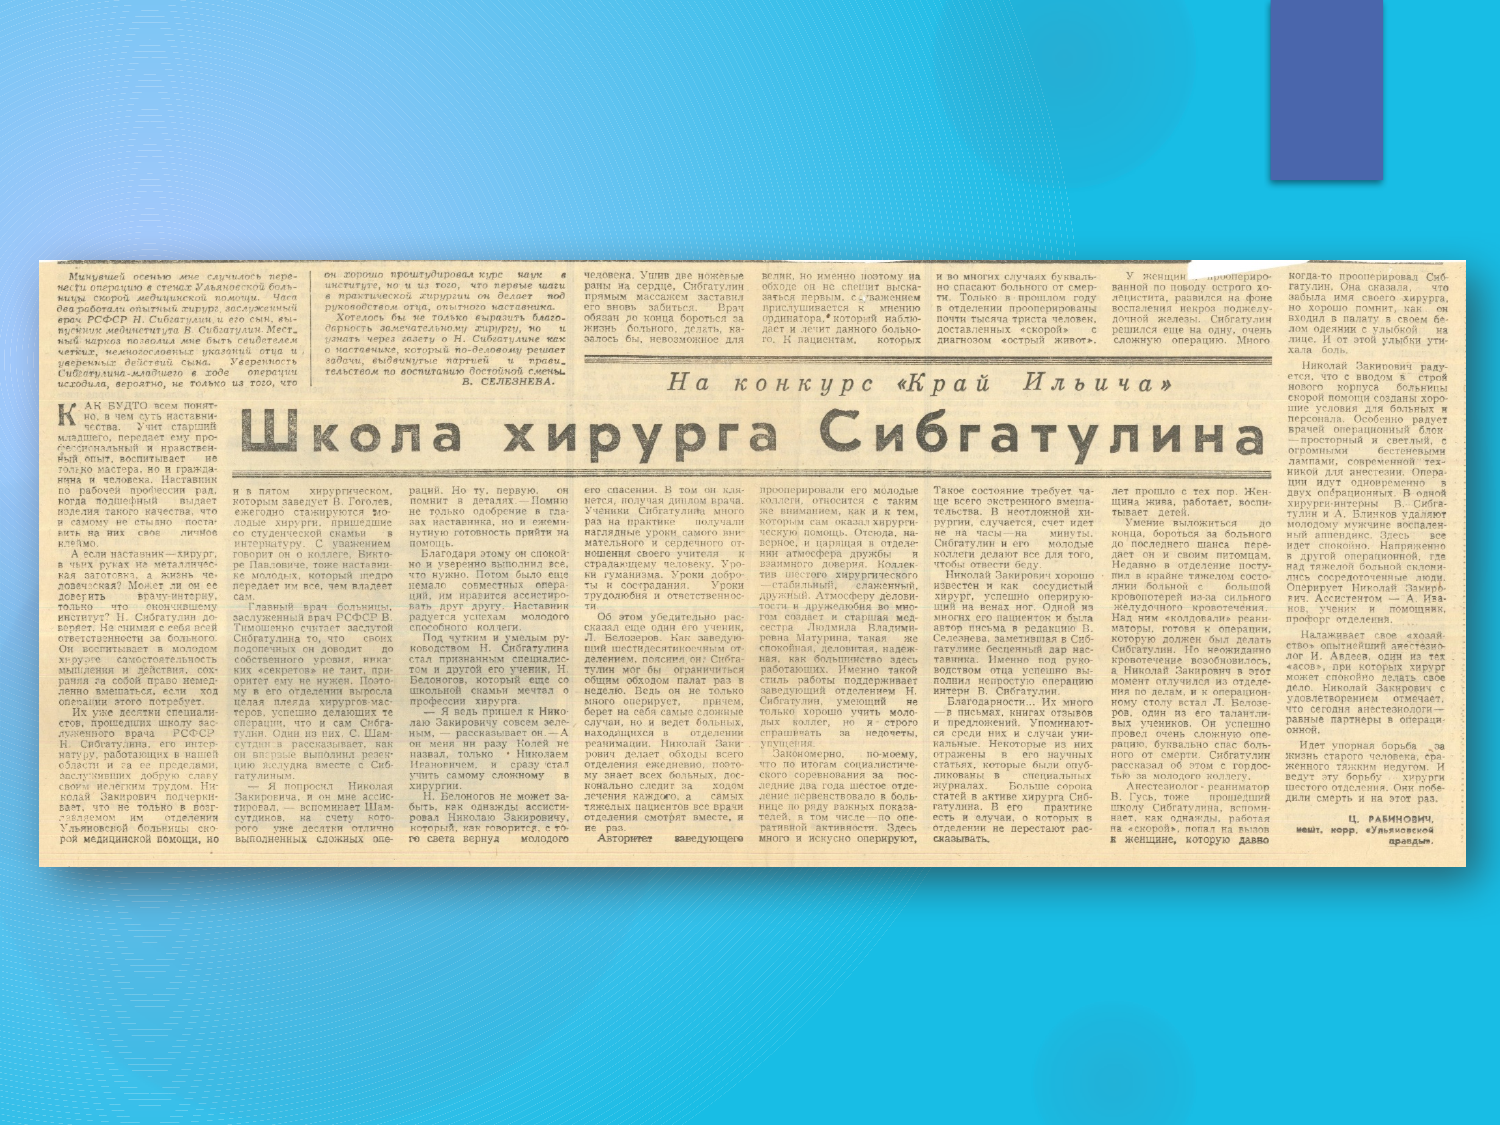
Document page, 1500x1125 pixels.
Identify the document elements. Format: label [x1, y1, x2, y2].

picture [38, 260, 1466, 868]
